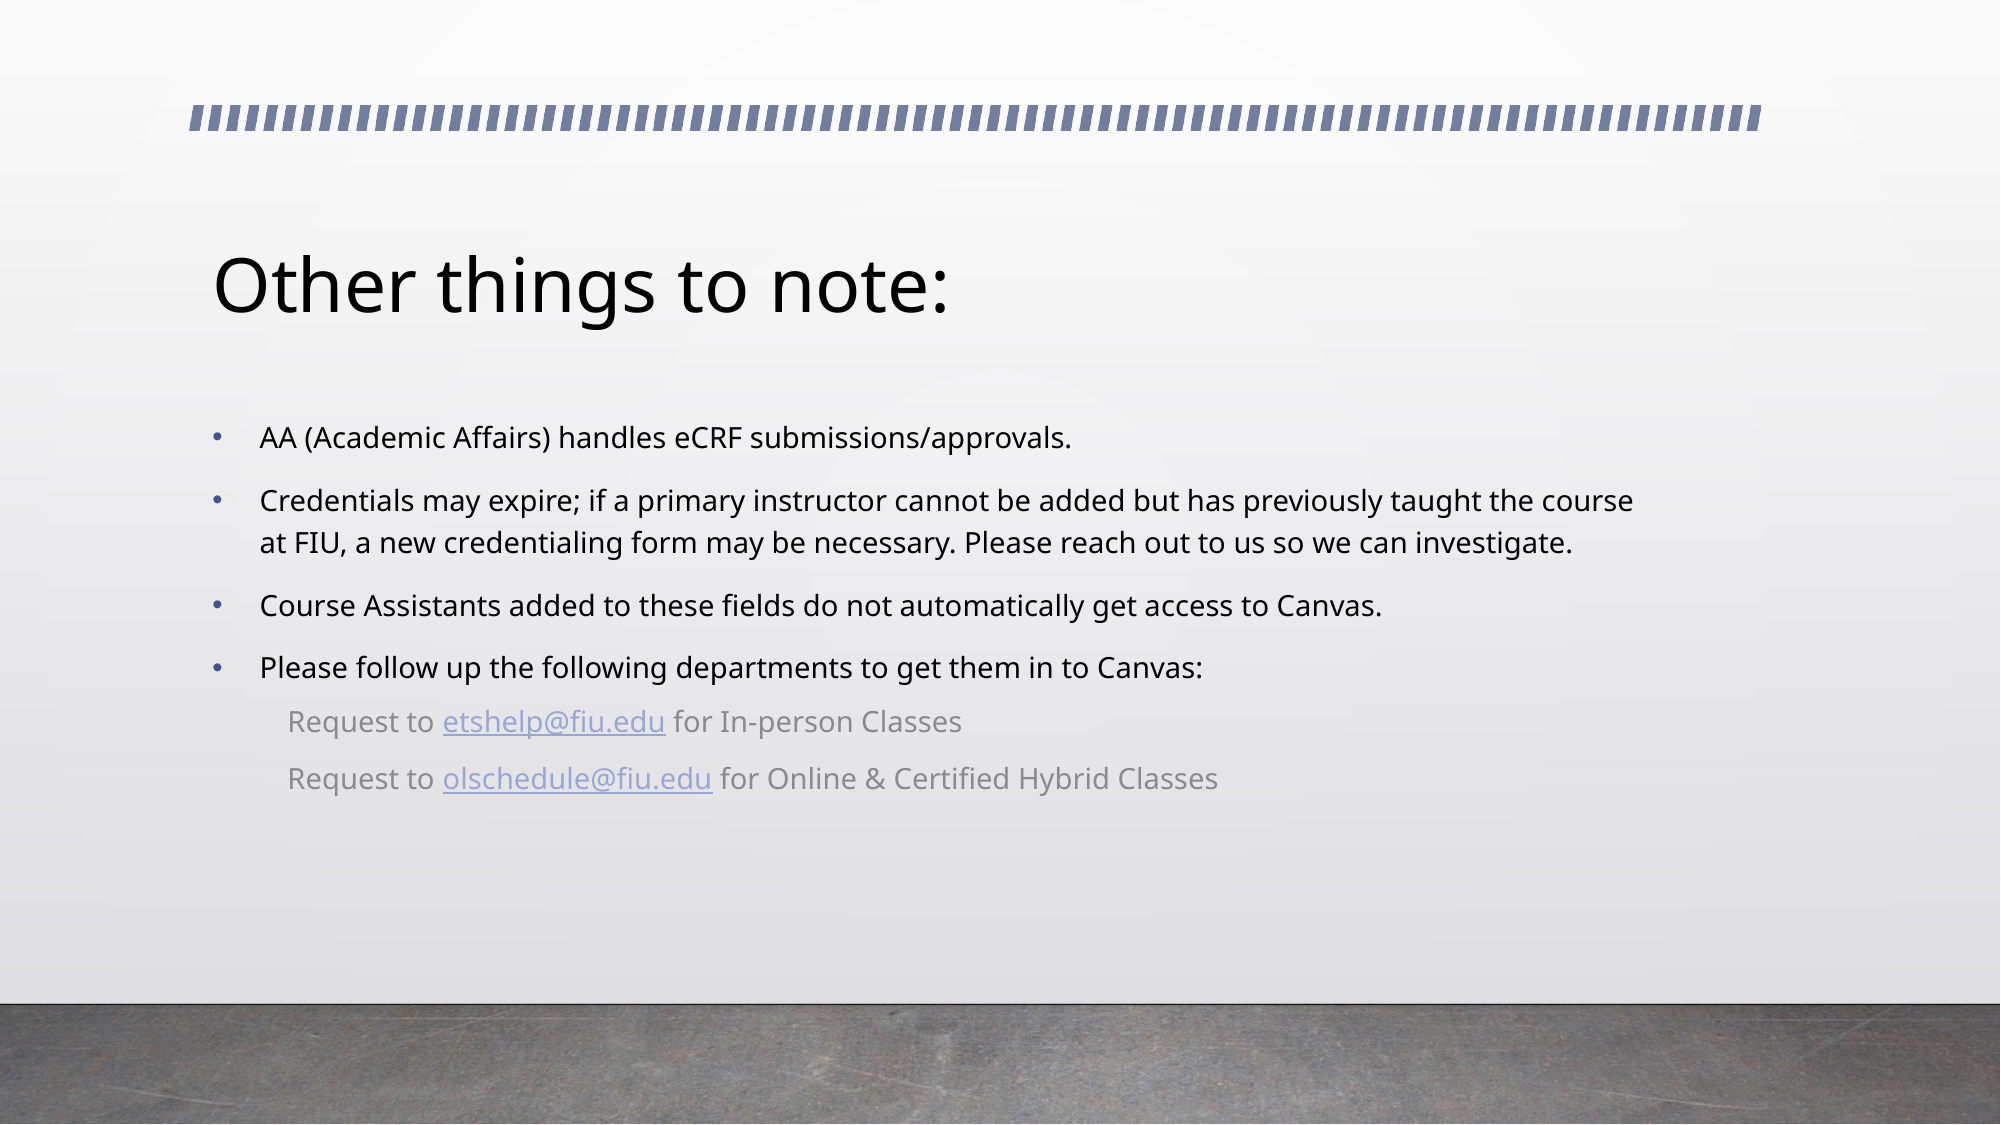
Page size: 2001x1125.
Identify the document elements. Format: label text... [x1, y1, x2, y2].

list AA (Academic Affairs) handles eCRF submissions/approvals. Credentials may expire; if a primary instructor cannot be added but has previously taught the course at FIU, a new credentialing form may be necessary. Please reach out to us so we can investigate. Course Assistants added to these fields do not automatically get access to Canvas. Please follow up the following departments to get them in to Canvas: Request to etshelp@fiu.edu for In-person Classes Request to olschedule@fiu.edu for Online & Certified Hybrid Classes [197, 397, 1655, 635]
title Other things to note: [197, 0, 1612, 337]
picture [0, 1004, 2000, 1124]
